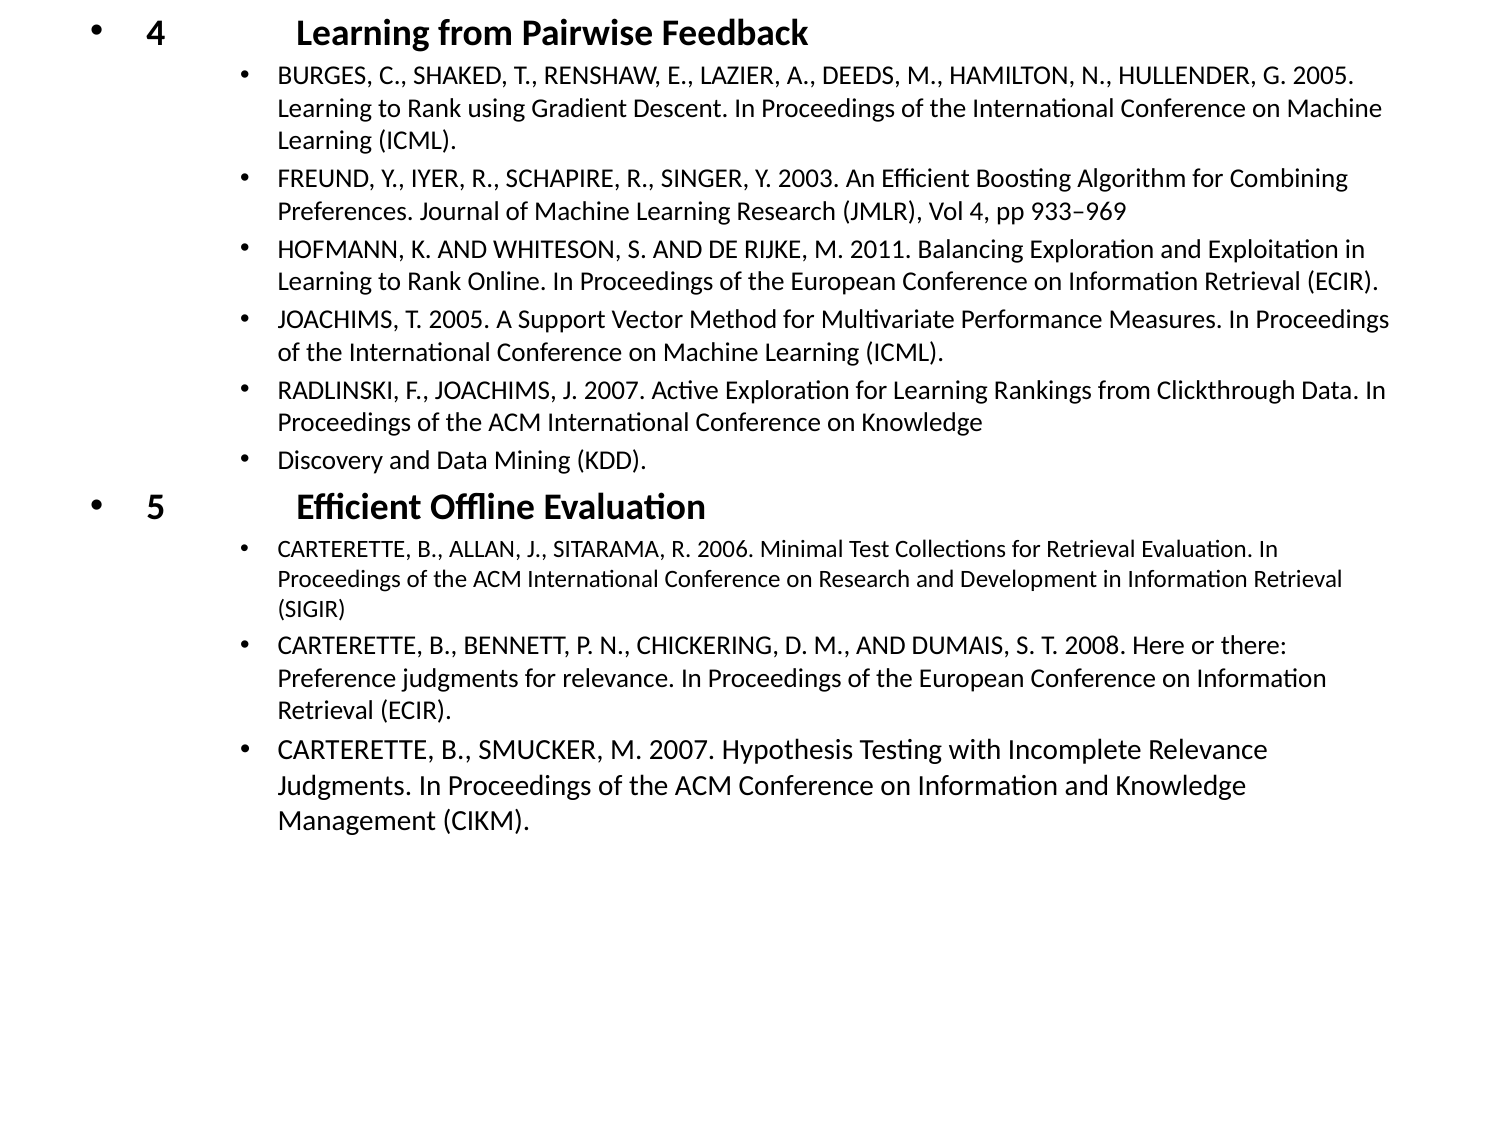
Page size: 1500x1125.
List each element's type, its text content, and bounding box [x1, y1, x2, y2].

list 4 Learning from Pairwise Feedback BURGES, C., SHAKED, T., RENSHAW, E., LAZIER, A., DEEDS, M., HAMILTON, N., HULLENDER, G. 2005. Learning to Rank using Gradient Descent. In Proceedings of the International Conference on Machine Learning (ICML). FREUND, Y., IYER, R., SCHAPIRE, R., SINGER, Y. 2003. An Efficient Boosting Algorithm for Combining Preferences. Journal of Machine Learning Research (JMLR), Vol 4, pp 933–969 HOFMANN, K. AND WHITESON, S. AND DE RIJKE, M. 2011. Balancing Exploration and Exploitation in Learning to Rank Online. In Proceedings of the European Conference on Information Retrieval (ECIR). JOACHIMS, T. 2005. A Support Vector Method for Multivariate Performance Measures. In Proceedings of the International Conference on Machine Learning (ICML). RADLINSKI, F., JOACHIMS, J. 2007. Active Exploration for Learning Rankings from Clickthrough Data. In Proceedings of the ACM International Conference on Knowledge Discovery and Data Mining (KDD). 5 Efficient Offline Evaluation CARTERETTE, B., ALLAN, J., SITARAMA, R. 2006. Minimal Test Collections for Retrieval Evaluation. In Proceedings of the ACM International Conference on Research and Development in Information Retrieval (SIGIR) CARTERETTE, B., BENNETT, P. N., CHICKERING, D. M., AND DUMAIS, S. T. 2008. Here or there: Preference judgments for relevance. In Proceedings of the European Conference on Information Retrieval (ECIR). CARTERETTE, B., SMUCKER, M. 2007. Hypothesis Testing with Incomplete Relevance Judgments. In Proceedings of the ACM Conference on Information and Knowledge Management (CIKM). [75, 0, 1425, 1005]
